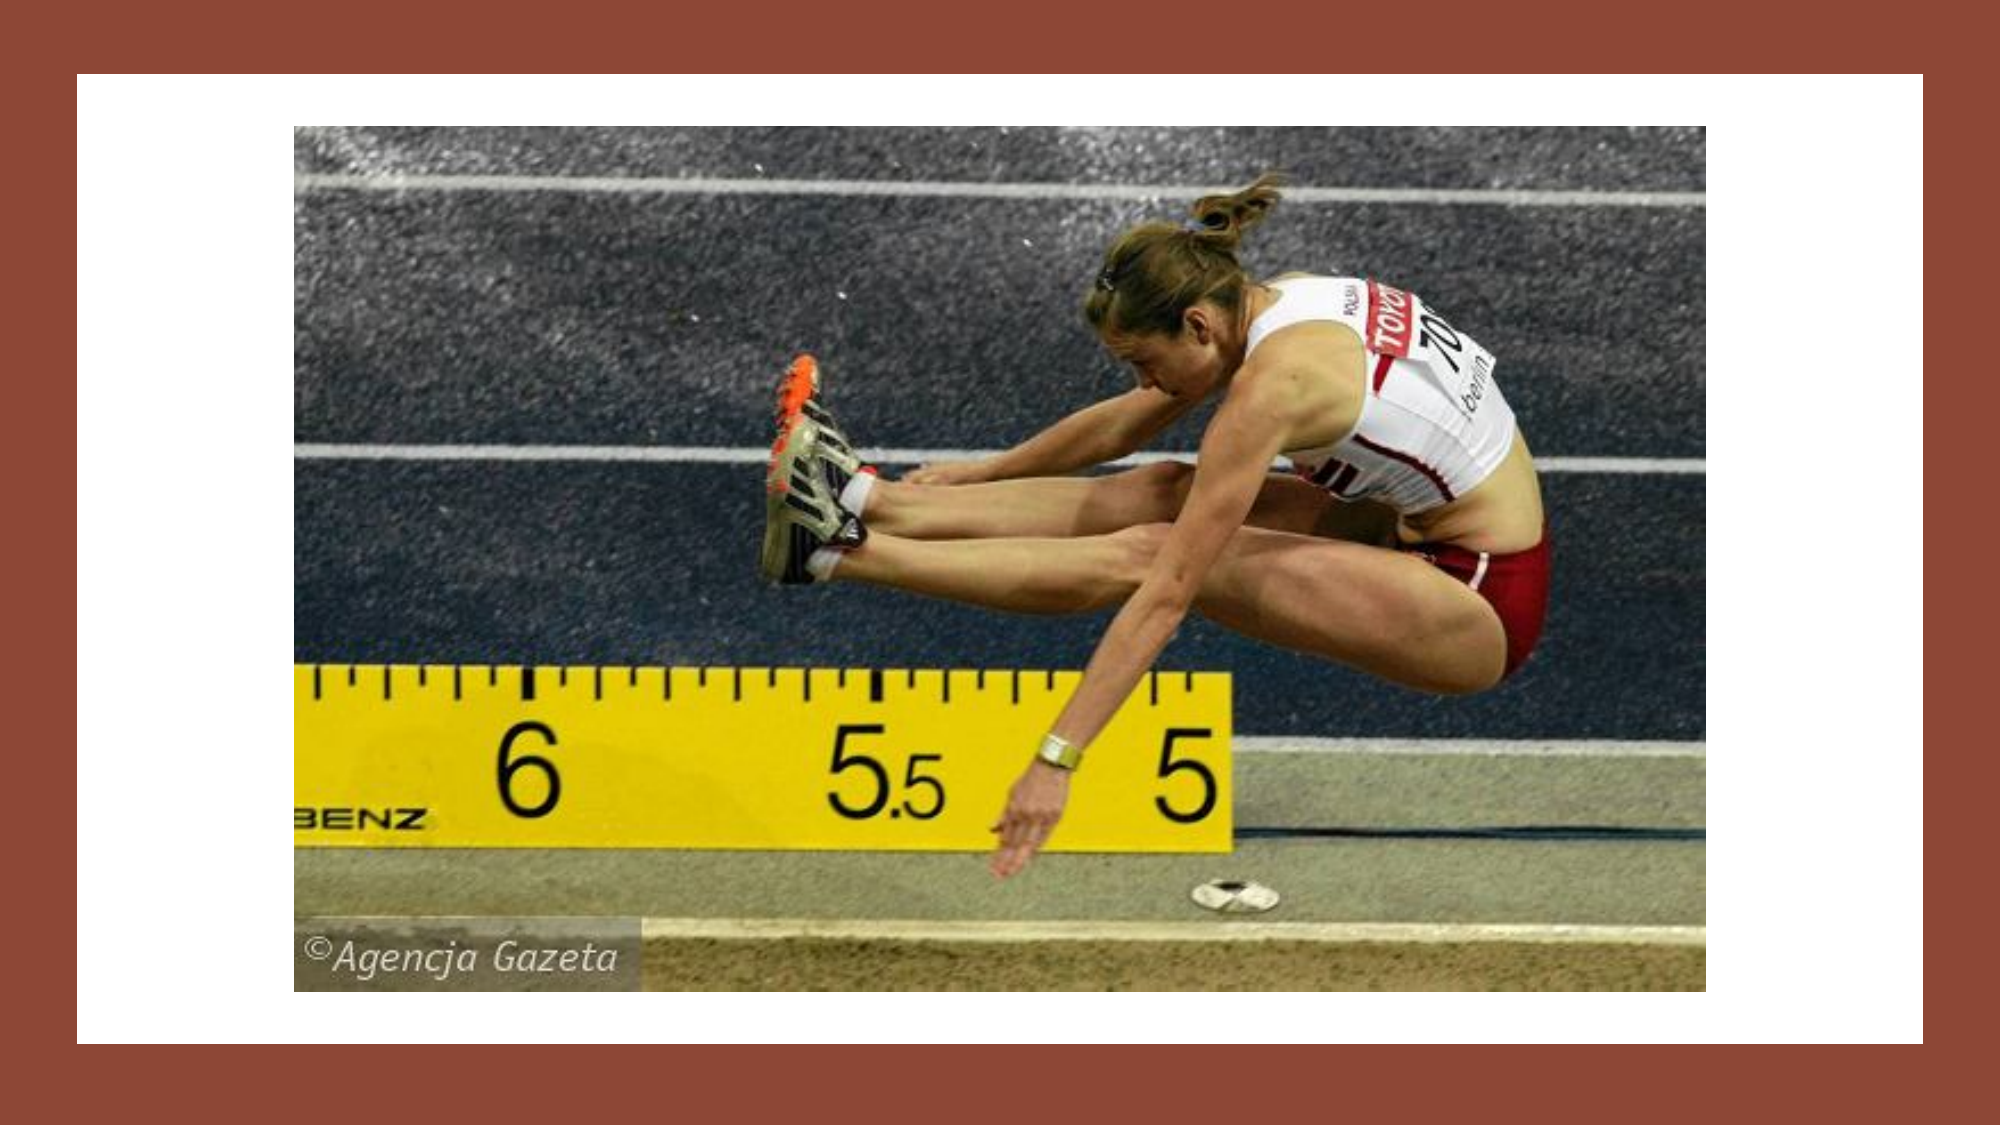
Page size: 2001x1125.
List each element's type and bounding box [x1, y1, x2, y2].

picture [293, 126, 1707, 992]
text_box [78, 75, 1922, 1043]
text_box [0, 0, 2000, 1125]
